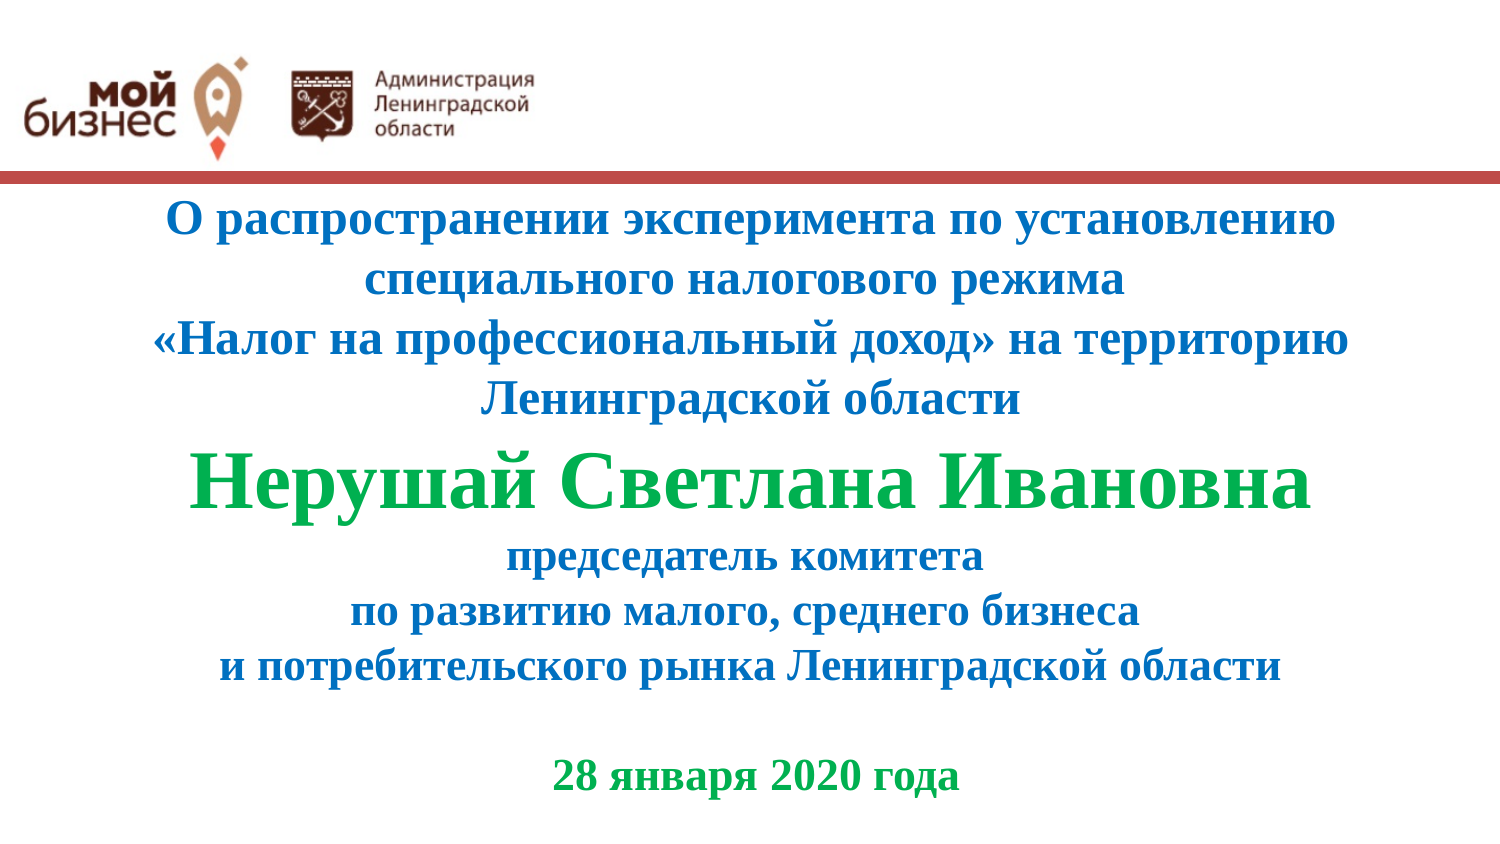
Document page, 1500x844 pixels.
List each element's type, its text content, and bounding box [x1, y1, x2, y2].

picture [0, 3, 660, 177]
title О распространении эксперимента по установлению специального налогового режима «Налог на профессиональный доход» на территорию Ленинградской области Нерушай Светлана Ивановна председатель комитета по развитию малого, среднего бизнеса и потребительского рынка Ленинградской области 28 января 2020 года [51, 185, 1451, 793]
picture [0, 178, 660, 212]
